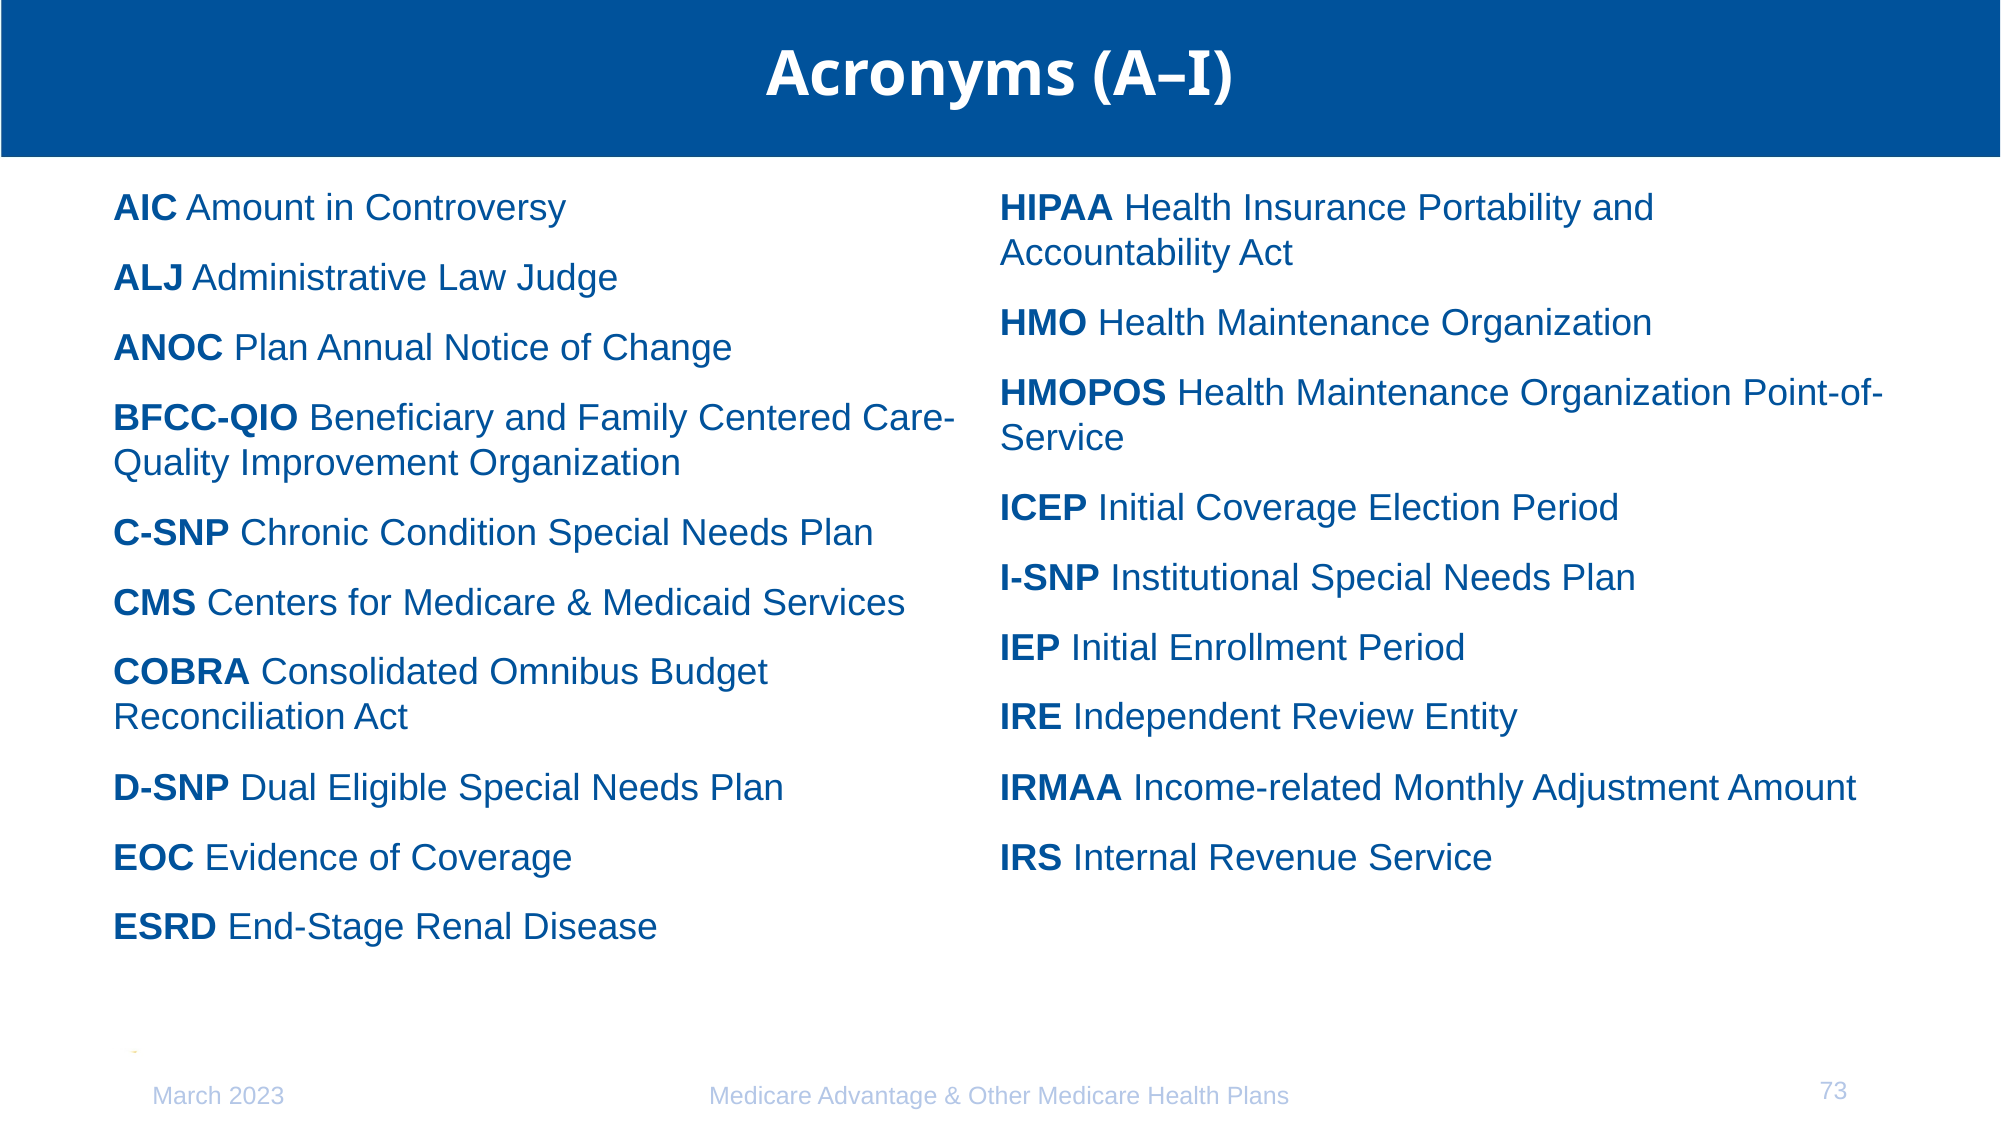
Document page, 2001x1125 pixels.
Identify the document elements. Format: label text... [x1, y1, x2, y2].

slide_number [137, 1065, 588, 1125]
title Acronyms (A–I) [0, 0, 2000, 151]
footer Medicare Advantage & Other Medicare Health Plans [662, 1065, 1338, 1125]
slide_number 73 [1412, 1059, 1863, 1120]
list AIC Amount in Controversy ALJ Administrative Law Judge ANOC Plan Annual Notice of Change BFCC-QIO Beneficiary and Family Centered Care-Quality Improvement Organization C-SNP Chronic Condition Special Needs Plan CMS Centers for Medicare & Medicaid Services COBRA Consolidated Omnibus Budget Reconciliation Act D-SNP Dual Eligible Special Needs Plan EOC Evidence of Coverage ESRD End-Stage Renal Disease HIPAA Health Insurance Portability and Accountability Act HMO Health Maintenance Organization HMOPOS Health Maintenance Organization Point-of-Service ICEP Initial Coverage Election Period I-SNP Institutional Special Needs Plan IEP Initial Enrollment Period IRE Independent Review Entity IRMAA Income-related Monthly Adjustment Amount IRS Internal Revenue Service [98, 175, 1902, 1055]
picture [0, 0, 2001, 1125]
